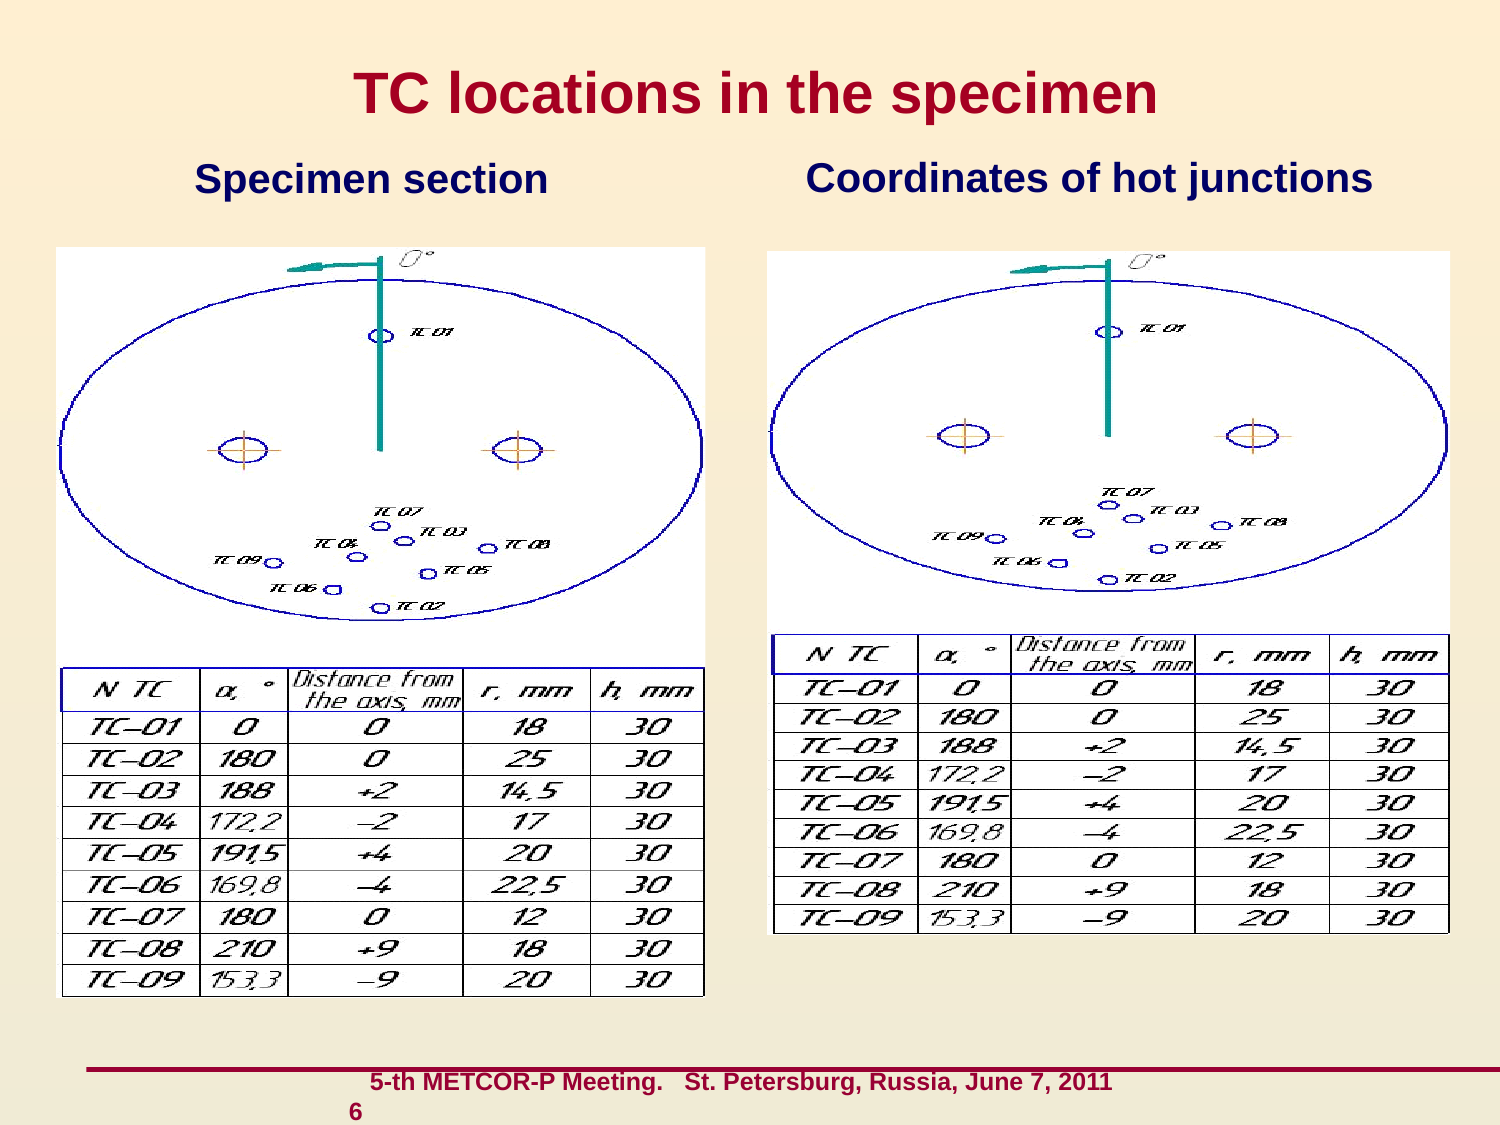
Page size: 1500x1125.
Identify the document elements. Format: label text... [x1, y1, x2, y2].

picture [766, 251, 1451, 935]
text_box TC locations in the specimen [119, 37, 1395, 143]
text_box Specimen section [76, 144, 667, 210]
text_box Coordinates of hot junctions [790, 143, 1389, 208]
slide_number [214, 1058, 1338, 1125]
picture [55, 247, 706, 998]
